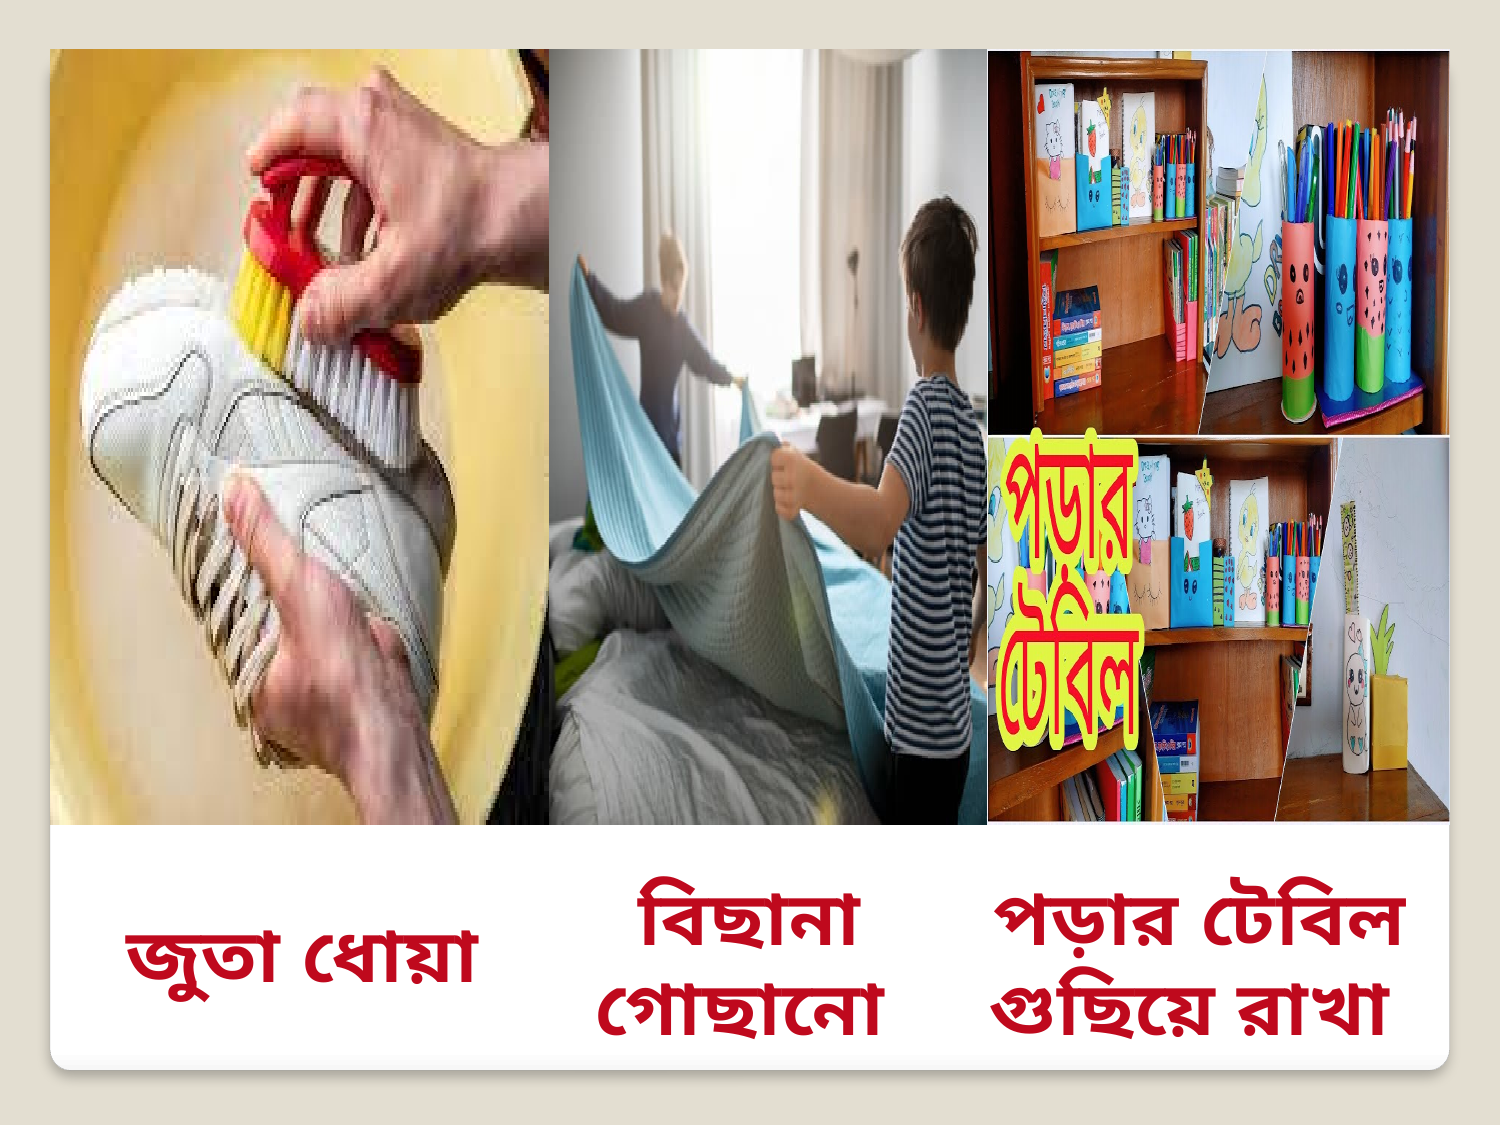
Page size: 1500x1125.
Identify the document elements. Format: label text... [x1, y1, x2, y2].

picture [49, 49, 1451, 826]
text_box পড়ার টেবিল গুছিয়ে রাখা [937, 862, 1463, 1058]
text_box জুতা ধোয়া [87, 899, 524, 1005]
text_box বিছানা গোছানো [524, 862, 937, 1058]
